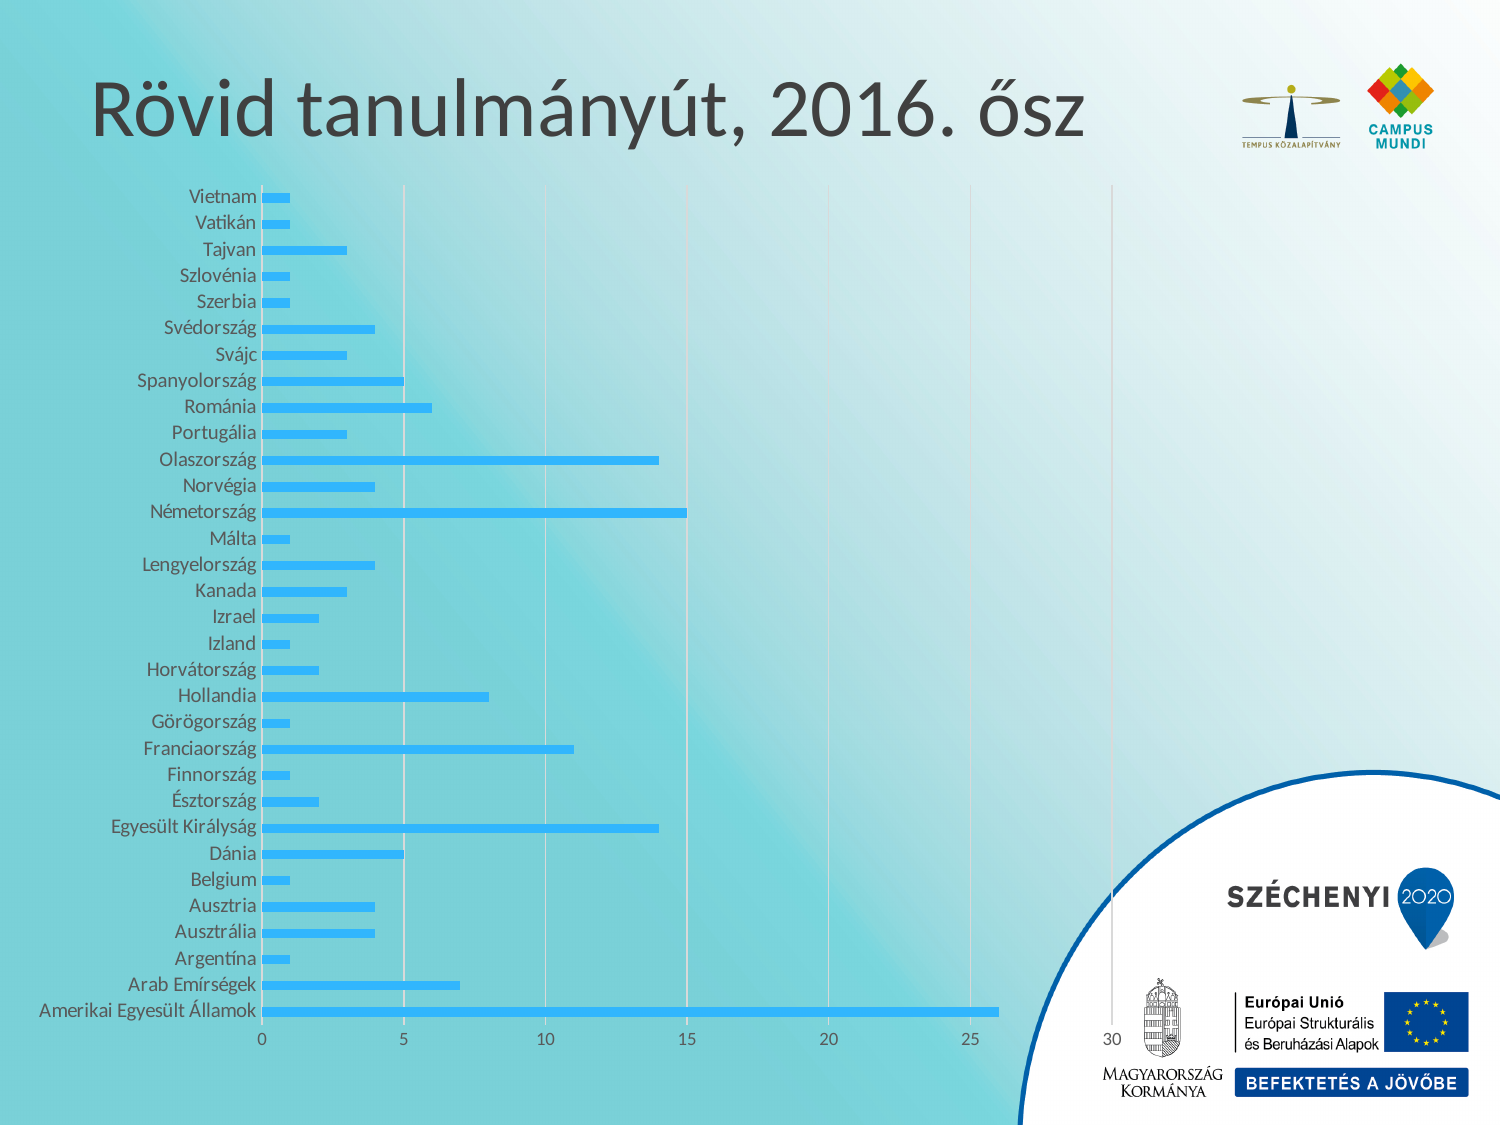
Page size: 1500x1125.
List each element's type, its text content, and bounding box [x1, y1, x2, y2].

picture [0, 0, 1500, 1125]
chart [0, 161, 1142, 1074]
list [1146, 231, 1353, 1073]
title Rövid tanulmányút, 2016. ősz [75, 45, 1425, 161]
